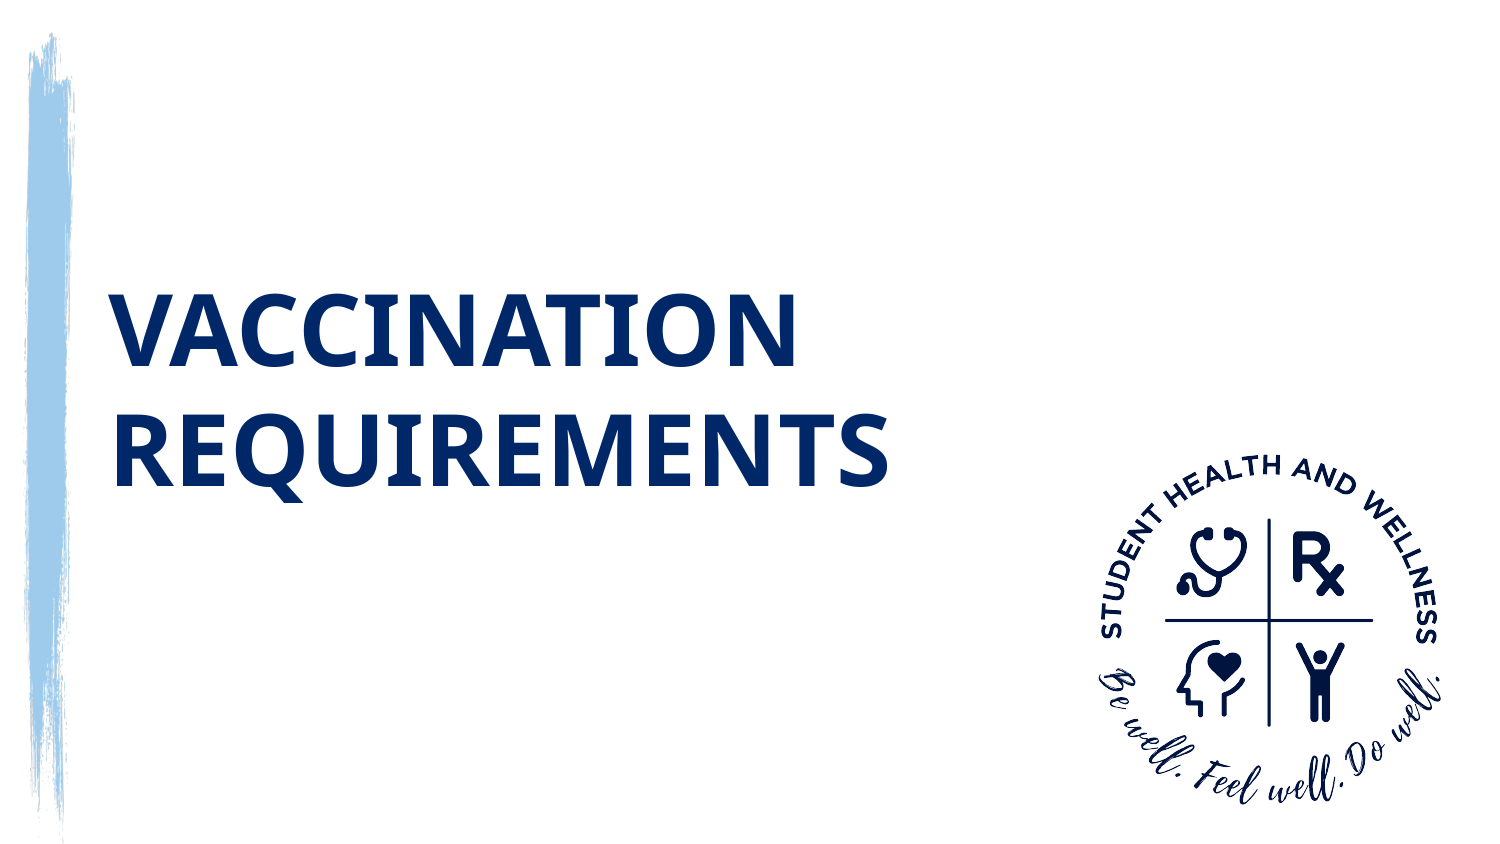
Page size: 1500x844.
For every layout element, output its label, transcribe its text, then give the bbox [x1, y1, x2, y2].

title VACCINATION REQUIREMENTS [93, 259, 1094, 427]
picture [1081, 438, 1457, 814]
picture [24, 33, 75, 843]
